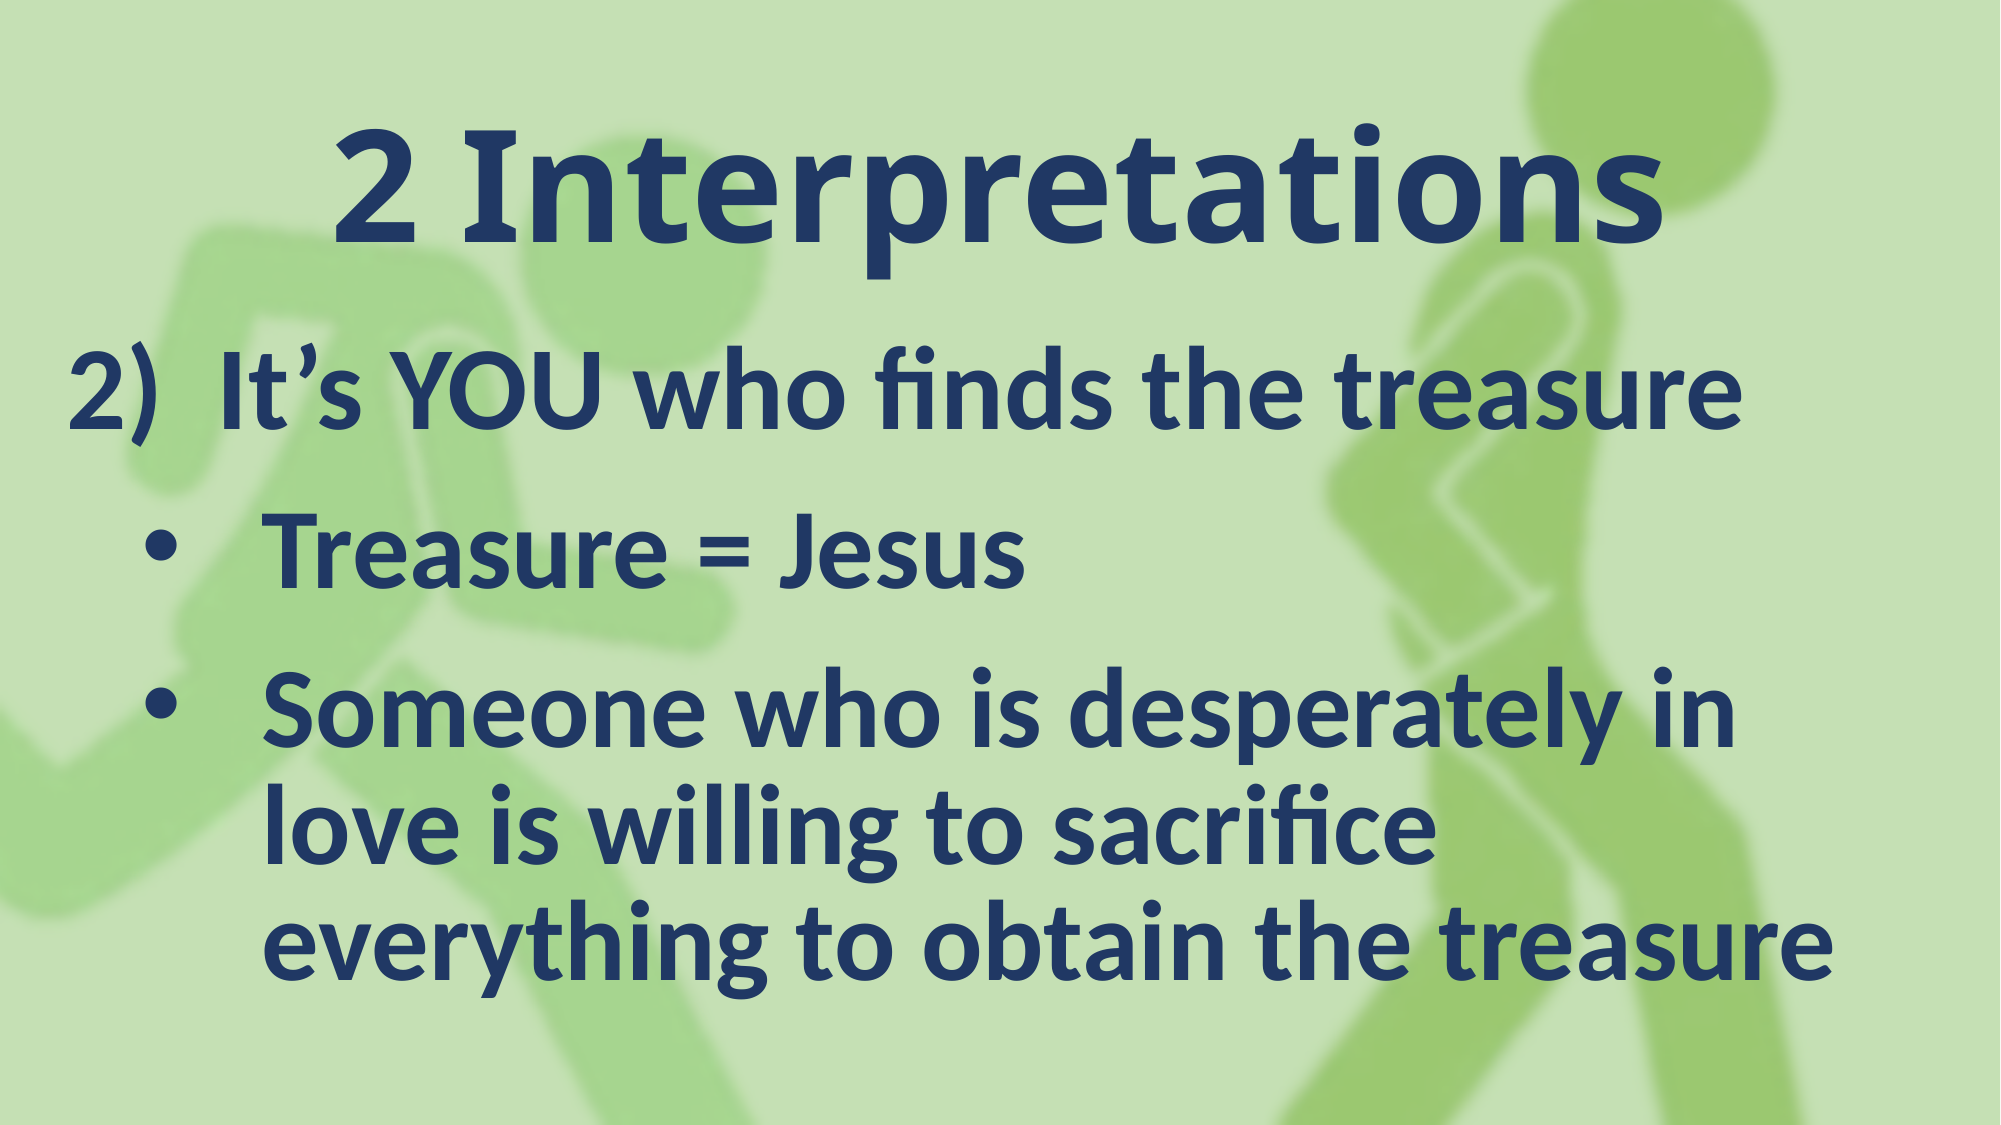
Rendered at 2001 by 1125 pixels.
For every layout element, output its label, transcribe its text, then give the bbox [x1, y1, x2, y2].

text_box 2 Interpretations [0, 99, 2000, 284]
text_box It’s YOU who finds the treasure Treasure = Jesus Someone who is desperately in love is willing to sacrifice everything to obtain the treasure [52, 325, 1962, 1012]
picture [0, 0, 2001, 1125]
